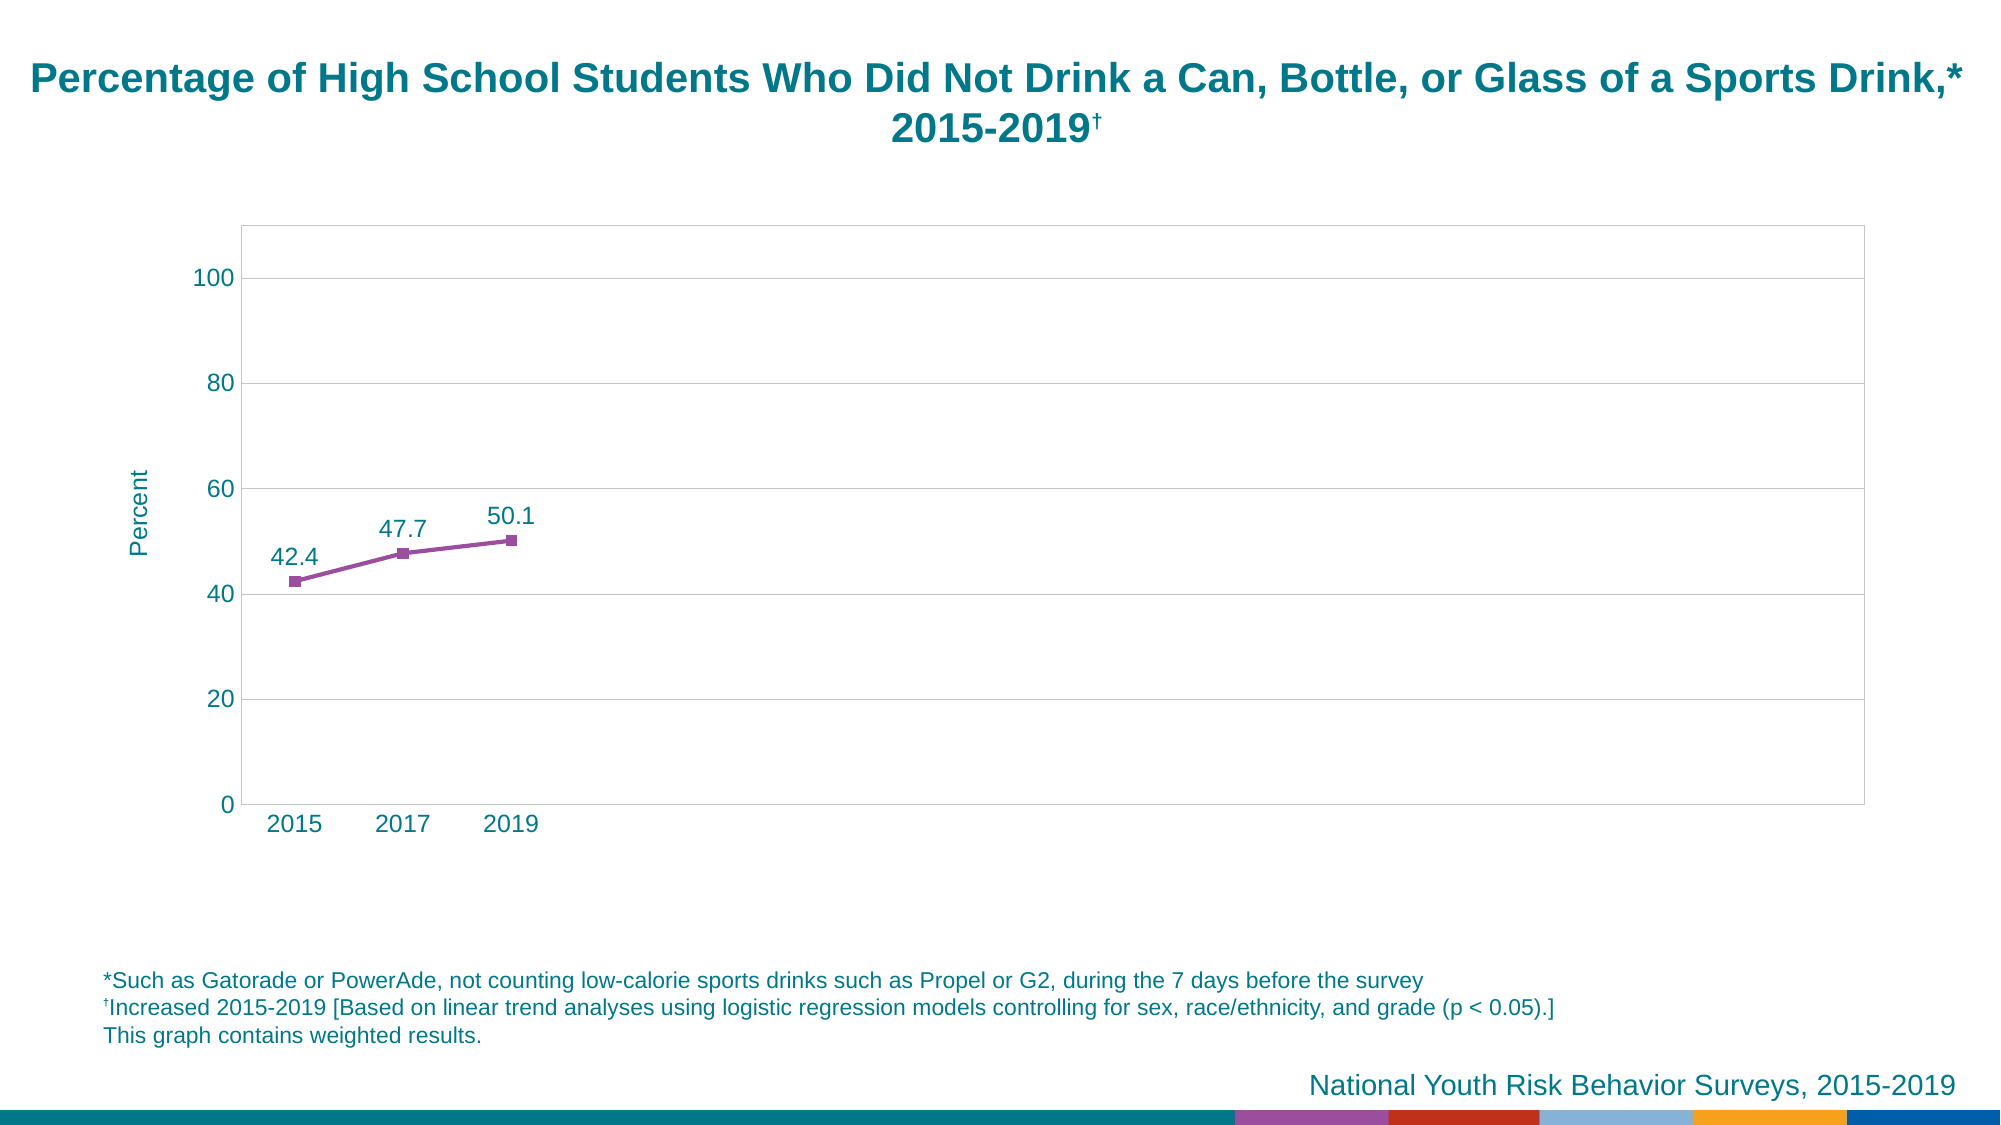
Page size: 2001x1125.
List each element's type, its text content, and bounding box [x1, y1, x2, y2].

chart [88, 212, 1901, 851]
picture [0, 1110, 2000, 1125]
title Percentage of High School Students Who Did Not Drink a Can, Bottle, or Glass of a Sports Drink,* 2015-2019† [9, 43, 1985, 247]
text_box National Youth Risk Behavior Surveys, 2015-2019 [562, 1058, 1972, 1109]
text_box *Such as Gatorade or PowerAde, not counting low-calorie sports drinks such as Propel or G2, during the 7 days before the survey †Increased 2015-2019 [Based on linear trend analyses using logistic regression models controlling for sex, race/ethnicity, and grade (p < 0.05).] This graph contains weighted results. [88, 957, 1864, 1055]
